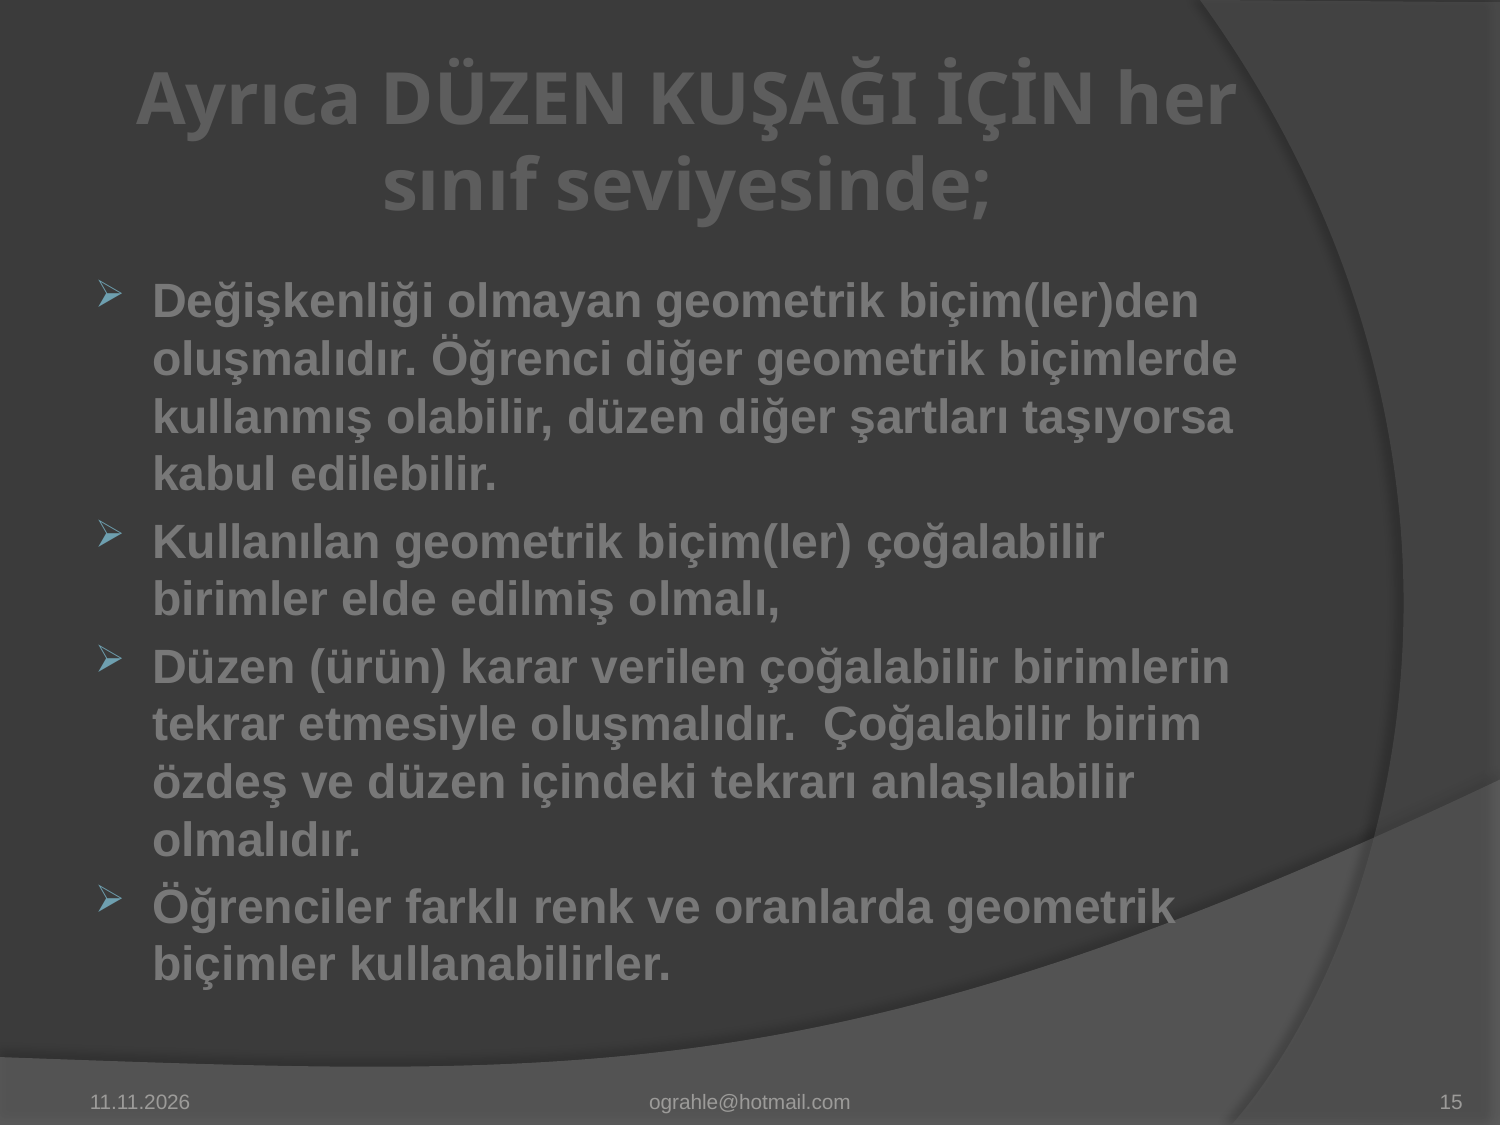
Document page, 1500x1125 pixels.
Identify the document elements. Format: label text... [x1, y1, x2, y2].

slide_number 15 [1337, 1053, 1463, 1114]
list Değişkenliği olmayan geometrik biçim(ler)den oluşmalıdır. Öğrenci diğer geometrik biçimlerde kullanmış olabilir, düzen diğer şartları taşıyorsa kabul edilebilir. Kullanılan geometrik biçim(ler) çoğalabilir birimler elde edilmiş olmalı, Düzen (ürün) karar verilen çoğalabilir birimlerin tekrar etmesiyle oluşmalıdır. Çoğalabilir birim özdeş ve düzen içindeki tekrarı anlaşılabilir olmalıdır. Öğrenciler farklı renk ve oranlarda geometrik biçimler kullanabilirler. [75, 262, 1300, 1005]
footer ograhle@hotmail.com [512, 1053, 988, 1114]
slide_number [75, 1053, 425, 1114]
title Ayrıca DÜZEN KUŞAĞI İÇİN her sınıf seviyesinde; [75, 45, 1300, 233]
